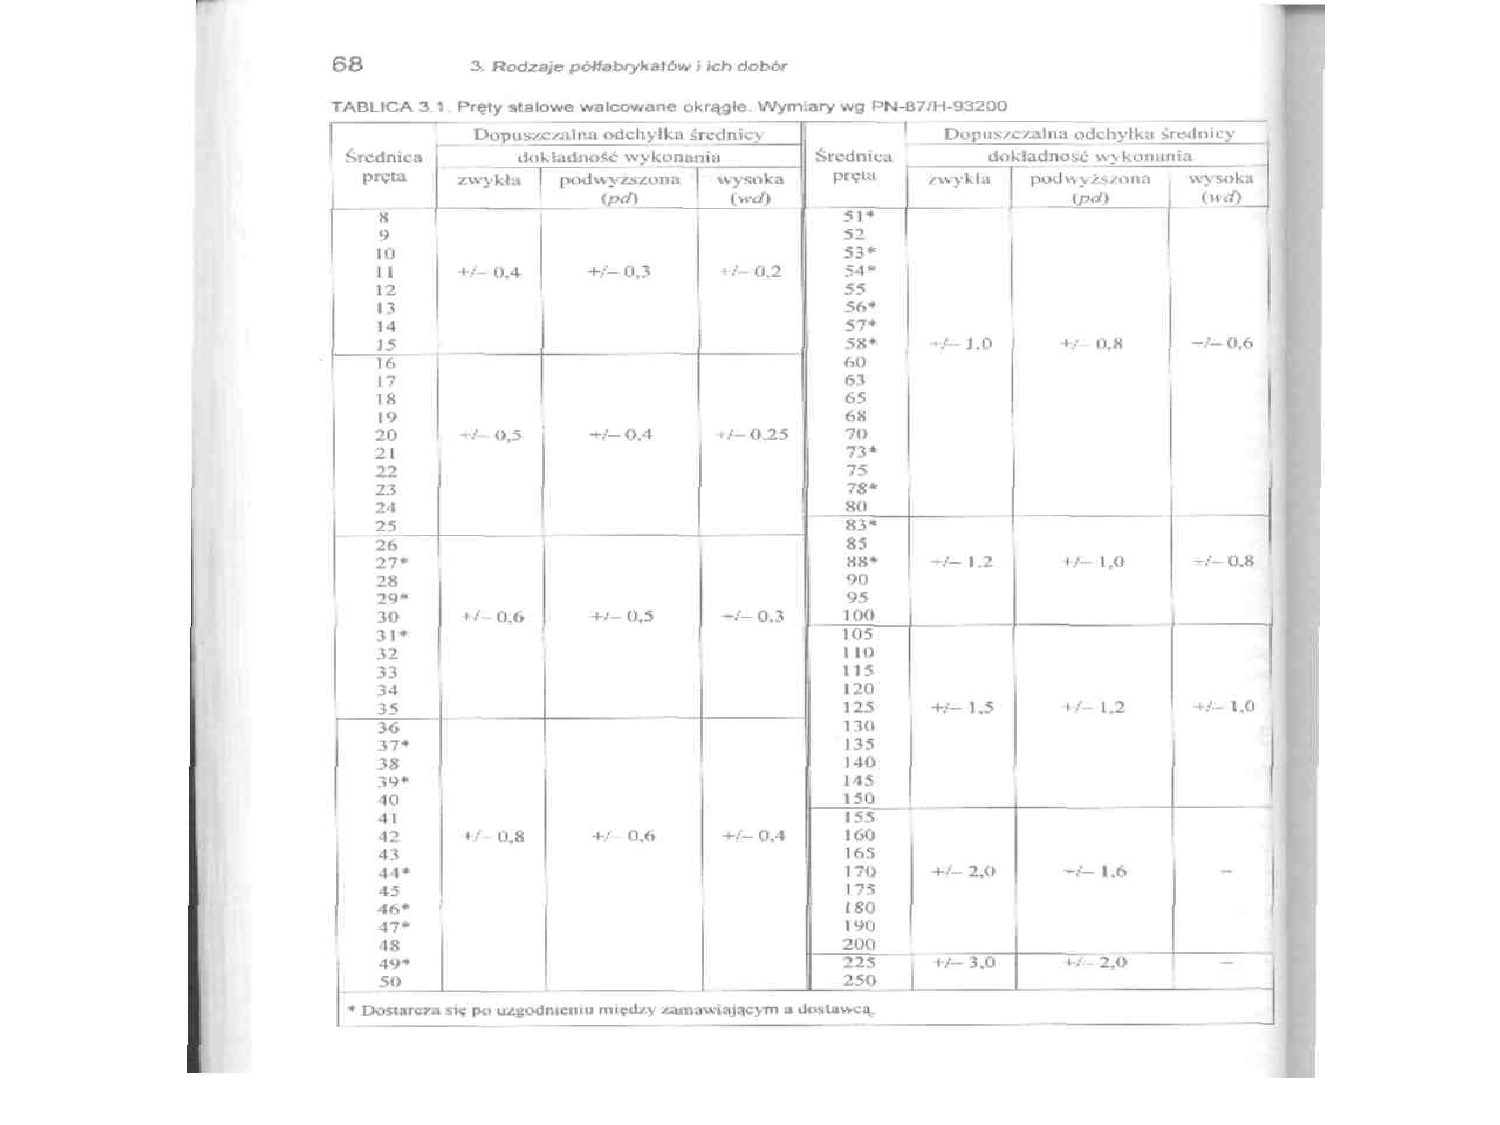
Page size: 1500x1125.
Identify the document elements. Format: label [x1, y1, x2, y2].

picture [187, 0, 1325, 1079]
